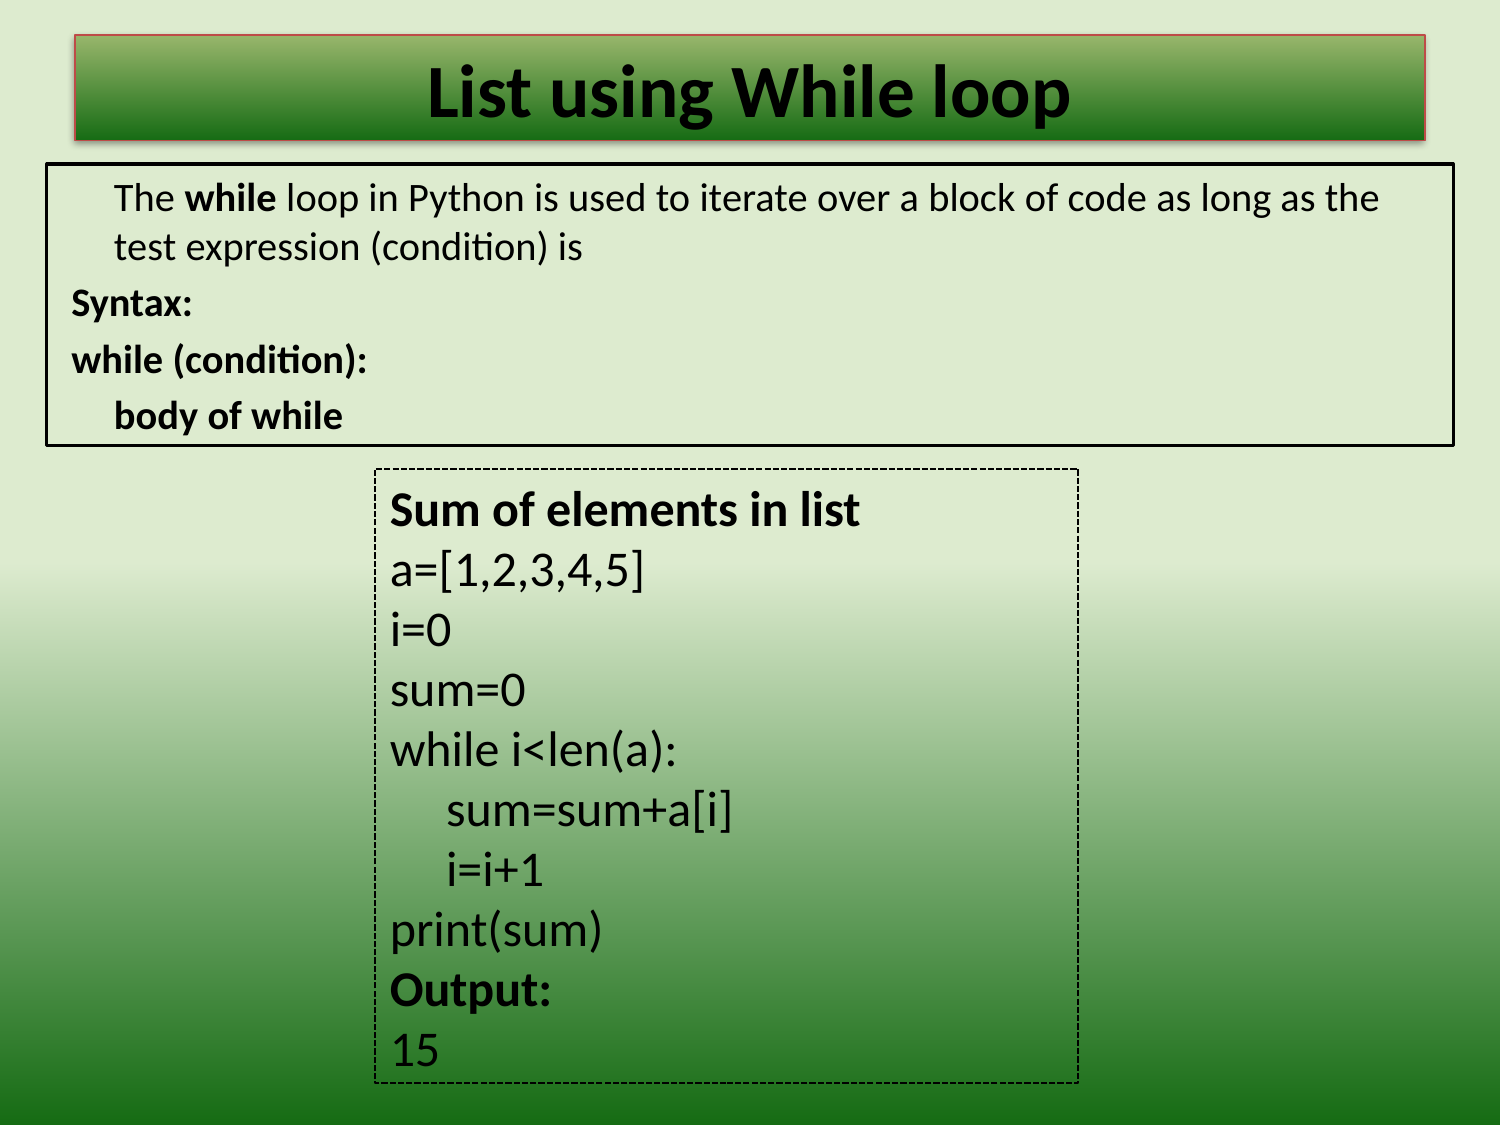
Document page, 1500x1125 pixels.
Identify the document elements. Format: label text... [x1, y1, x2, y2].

title List using While loop [74, 34, 1426, 141]
list The while loop in Python is used to iterate over a block of code as long as the test expression (condition) is Syntax: while (condition): body of while [46, 164, 1454, 446]
text_box Sum of elements in list a=[1,2,3,4,5] i=0 sum=0 while i<len(a): sum=sum+a[i] i=i+1 print(sum) Output: 15 [374, 468, 1078, 1084]
